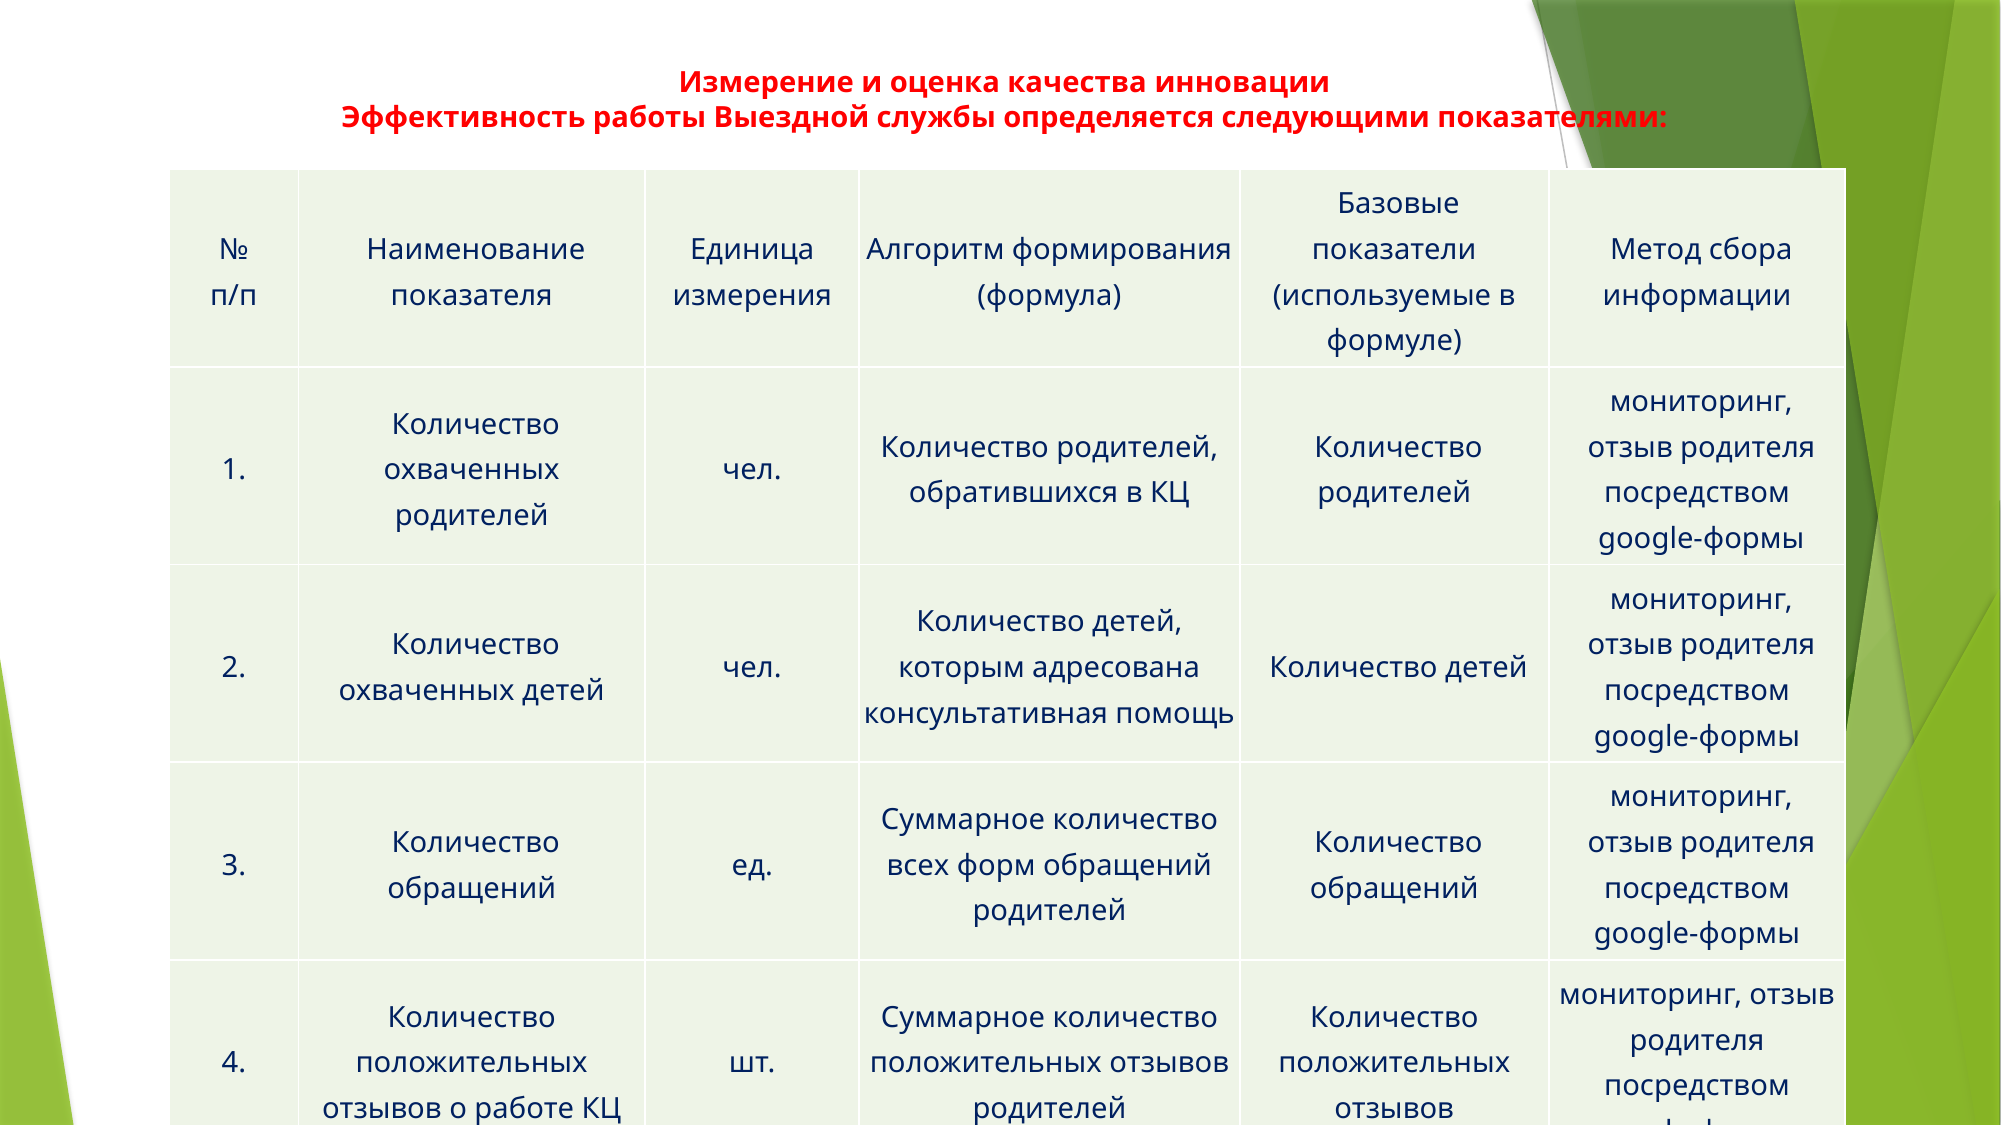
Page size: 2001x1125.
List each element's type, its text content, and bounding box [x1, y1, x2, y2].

table_cell Суммарное количество положительных отзывов родителей [860, 961, 1239, 1125]
table_cell Количество охваченных детей [299, 565, 644, 761]
table_header Метод сбора информации [1550, 170, 1844, 366]
table_cell шт. [646, 961, 858, 1125]
table_cell Количество обращений [299, 763, 644, 959]
table_cell Количество положительных отзывов [1241, 961, 1548, 1125]
table_header Алгоритм формирования (формула) [860, 170, 1239, 366]
table_cell мониторинг, отзыв родителя посредством google-формы [1550, 763, 1844, 959]
table_cell ед. [646, 763, 858, 959]
table_cell Количество обращений [1241, 763, 1548, 959]
table_cell чел. [646, 565, 858, 761]
table_cell мониторинг, отзыв родителя посредством google-формы [1550, 961, 1844, 1125]
table_cell мониторинг, отзыв родителя посредством google-формы [1550, 565, 1844, 761]
table_header № п/п [170, 170, 298, 366]
table_cell мониторинг, отзыв родителя посредством google-формы [1550, 368, 1844, 564]
table_cell 1. [170, 368, 298, 564]
table_cell Количество детей, которым адресована консультативная помощь [860, 565, 1239, 761]
table_header Наименование показателя [299, 170, 644, 366]
table_cell 2. [170, 565, 298, 761]
table_cell Количество охваченных родителей [299, 368, 644, 564]
table_cell чел. [646, 368, 858, 564]
text_box Измерение и оценка качества инновации Эффективность работы Выездной службы определяется следующими показателями: [241, 55, 1760, 141]
table_cell Суммарное количество всех форм обращений родителей [860, 763, 1239, 959]
table_cell Количество детей [1241, 565, 1548, 761]
table_cell 3. [170, 763, 298, 959]
table_header Базовые показатели (используемые в формуле) [1241, 170, 1548, 366]
table_header Единица измерения [646, 170, 858, 366]
table_cell Количество родителей [1241, 368, 1548, 564]
table_cell Количество положительных отзывов о работе КЦ [299, 961, 644, 1125]
table_cell 4. [170, 961, 298, 1125]
table_cell Количество родителей, обратившихся в КЦ [860, 368, 1239, 564]
